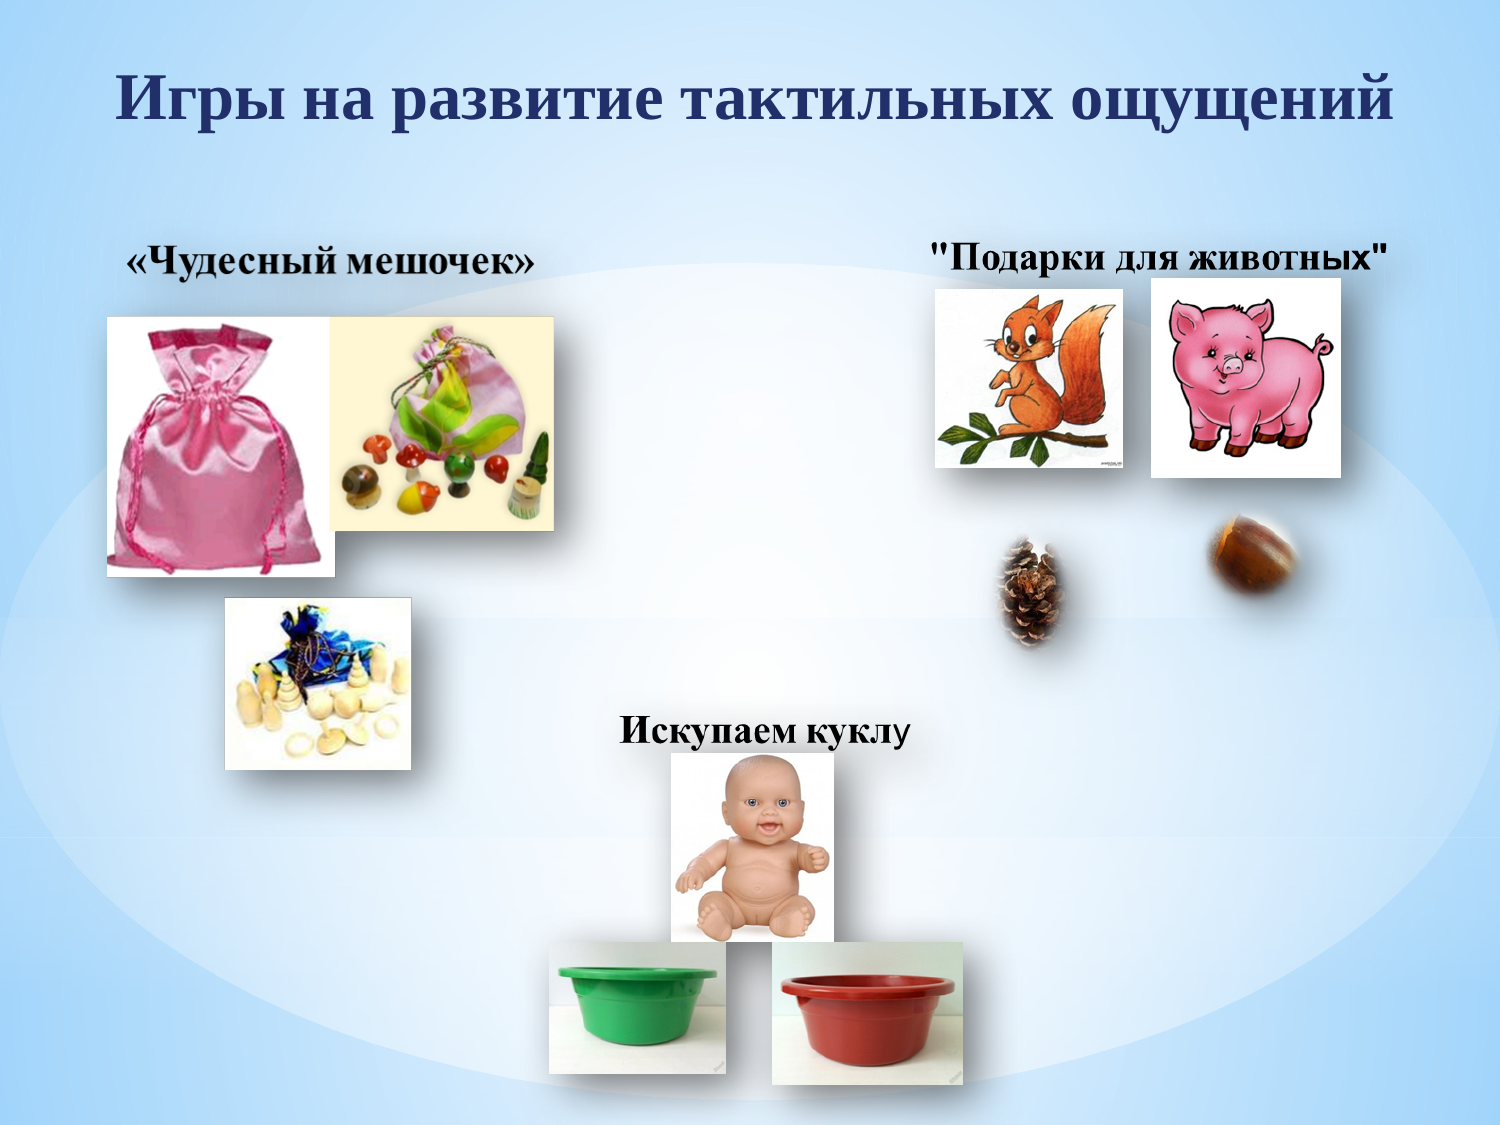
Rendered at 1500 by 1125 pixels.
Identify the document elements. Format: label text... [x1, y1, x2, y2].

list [100, 220, 572, 770]
title Игры на развитие тактильных ощущений [88, 45, 1424, 244]
picture [903, 219, 1409, 662]
picture [548, 692, 963, 1085]
